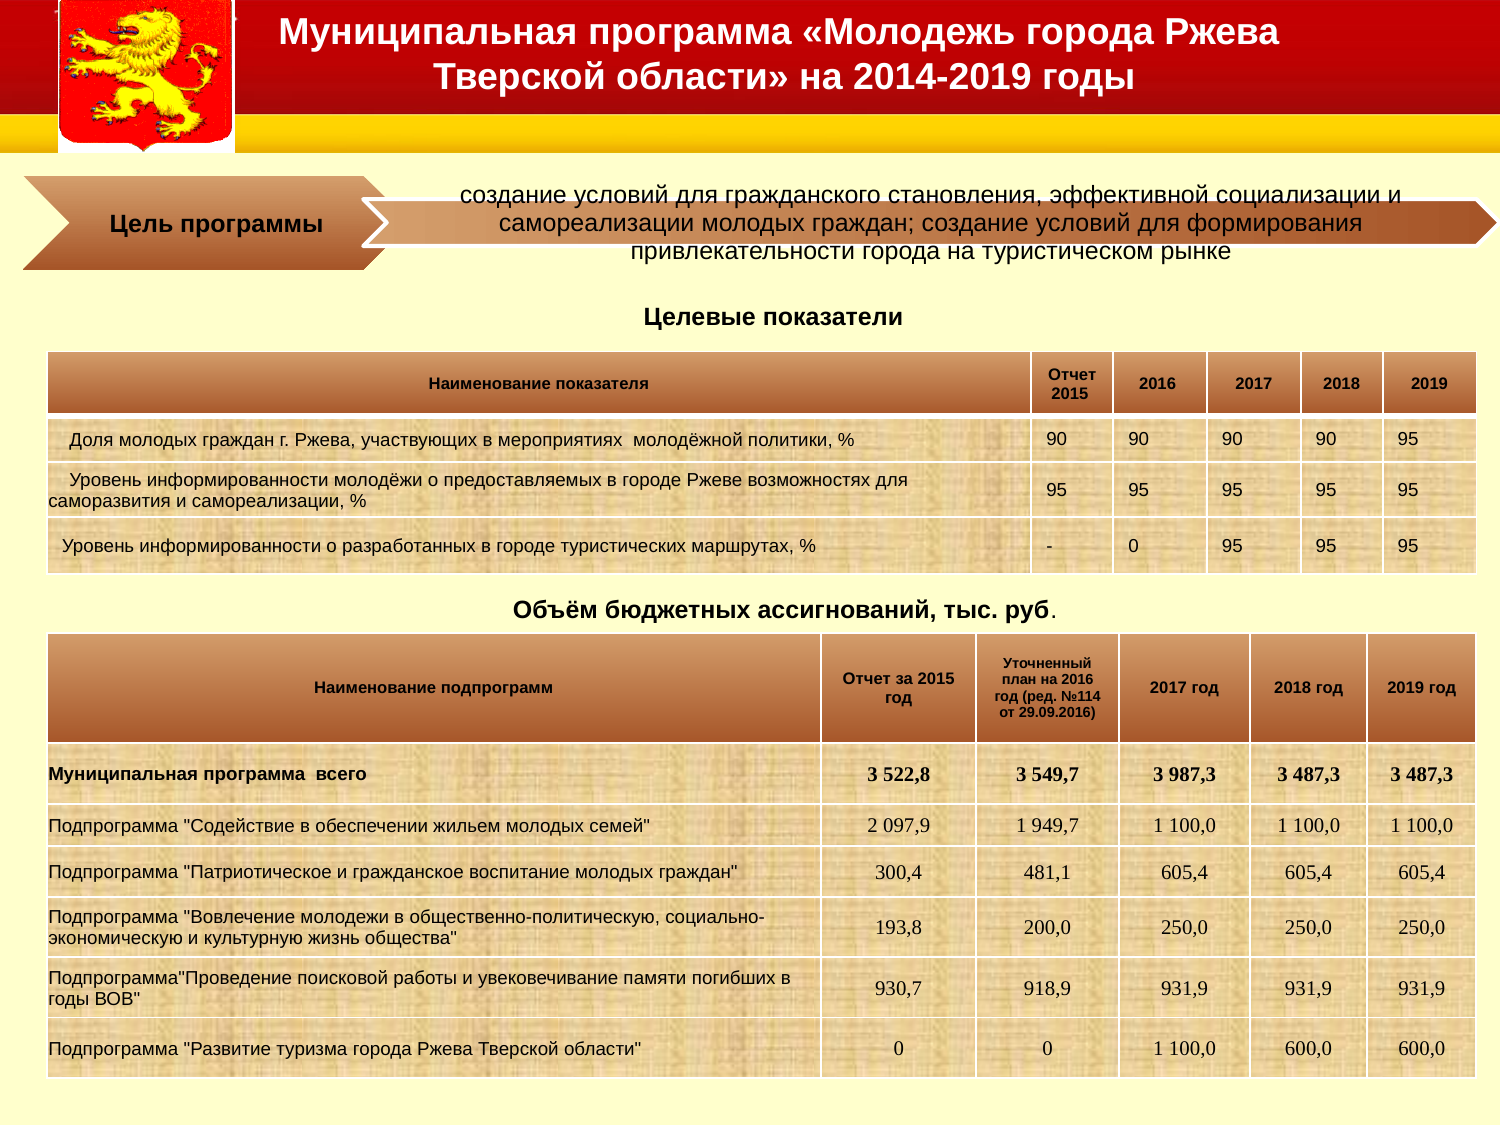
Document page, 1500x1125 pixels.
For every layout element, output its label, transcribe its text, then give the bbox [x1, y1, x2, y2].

table_cell Подпрограмма "Содействие в обеспечении жильем молодых семей" [48, 805, 820, 845]
text_box Цель программы [21, 173, 357, 272]
table_cell - [1032, 518, 1112, 573]
table_cell 931,9 [1251, 958, 1366, 1017]
table_cell 605,4 [1251, 847, 1366, 896]
table_cell 250,0 [1120, 898, 1249, 956]
table_cell 3 987,3 [1120, 744, 1249, 803]
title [0, 0, 56, 153]
table_cell Подпрограмма"Проведение поисковой работы и увековечивание памяти погибших в годы ВОВ" [48, 958, 820, 1017]
table_cell 90 [1032, 419, 1112, 461]
table_cell 600,0 [1368, 1018, 1475, 1077]
table_cell Подпрограмма "Патриотическое и гражданское воспитание молодых граждан" [48, 847, 820, 896]
table_header 2018 [1302, 352, 1382, 413]
table_cell 931,9 [1120, 958, 1249, 1017]
table_cell 250,0 [1251, 898, 1366, 956]
table_cell 95 [1302, 463, 1382, 516]
table_header 2019 год [1368, 634, 1475, 742]
text_box Целевые показатели [257, 292, 1290, 338]
table_header 2019 [1384, 352, 1476, 413]
table_cell 1 949,7 [977, 805, 1118, 845]
table_header 2018 год [1251, 634, 1366, 742]
table_cell 90 [1302, 419, 1382, 461]
table_cell 3 549,7 [977, 744, 1118, 803]
table_header 2017 год [1120, 634, 1249, 742]
table_cell Подпрограмма "Развитие туризма города Ржева Тверской области" [48, 1018, 820, 1077]
table_cell 600,0 [1251, 1018, 1366, 1077]
table_cell 95 [1384, 518, 1476, 573]
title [235, 0, 1500, 153]
table_cell 95 [1032, 463, 1112, 516]
table_cell 95 [1208, 518, 1300, 573]
table_header 2016 [1114, 352, 1206, 413]
table_cell 0 [1114, 518, 1206, 573]
picture [58, 0, 235, 153]
table_cell 95 [1208, 463, 1300, 516]
table_cell 250,0 [1368, 898, 1475, 956]
table_cell 3 487,3 [1368, 744, 1475, 803]
table_cell Подпрограмма "Вовлечение молодежи в общественно-политическую, социально-экономическую и культурную жизнь общества" [48, 898, 820, 956]
table_cell 1 100,0 [1368, 805, 1475, 845]
table_cell 3 487,3 [1251, 744, 1366, 803]
table_cell 605,4 [1368, 847, 1475, 896]
table_header Наименование показателя [48, 352, 1030, 413]
table_cell Муниципальная программа всего [48, 744, 820, 803]
table_header 2017 [1208, 352, 1300, 413]
table_cell Уровень информированности молодёжи о предоставляемых в городе Ржеве возможностях для саморазвития и самореализации, % [48, 463, 1030, 516]
table_cell 95 [1114, 463, 1206, 516]
text_box Объём бюджетных ассигнований, тыс. руб. [269, 585, 1301, 631]
table_header Отчет 2015 [1032, 352, 1112, 413]
table_header Наименование подпрограмм [48, 634, 820, 742]
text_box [362, 163, 1500, 282]
table_cell 0 [822, 1018, 975, 1077]
table_cell 605,4 [1120, 847, 1249, 896]
table_cell 1 100,0 [1120, 805, 1249, 845]
table_cell 0 [977, 1018, 1118, 1077]
table_cell Доля молодых граждан г. Ржева, участвующих в мероприятиях молодёжной политики, % [48, 419, 1030, 461]
table_cell 95 [1384, 419, 1476, 461]
table_cell 90 [1114, 419, 1206, 461]
table_cell 3 522,8 [822, 744, 975, 803]
table_cell Уровень информированности о разработанных в городе туристических маршрутах, % [48, 518, 1030, 573]
table_cell 90 [1208, 419, 1300, 461]
table_cell 931,9 [1368, 958, 1475, 1017]
table_header Уточненный план на 2016 год (ред. №114 от 29.09.2016) [977, 634, 1118, 742]
table_cell 1 100,0 [1251, 805, 1366, 845]
table_cell 95 [1384, 463, 1476, 516]
table_cell 2 097,9 [822, 805, 975, 845]
table_cell 481,1 [977, 847, 1118, 896]
table_cell 930,7 [822, 958, 975, 1017]
table_header Отчет за 2015 год [822, 634, 975, 742]
table_cell 200,0 [977, 898, 1118, 956]
table_cell 300,4 [822, 847, 975, 896]
table_cell 193,8 [822, 898, 975, 956]
table_cell 1 100,0 [1120, 1018, 1249, 1077]
table_cell 95 [1302, 518, 1382, 573]
table_cell 918,9 [977, 958, 1118, 1017]
